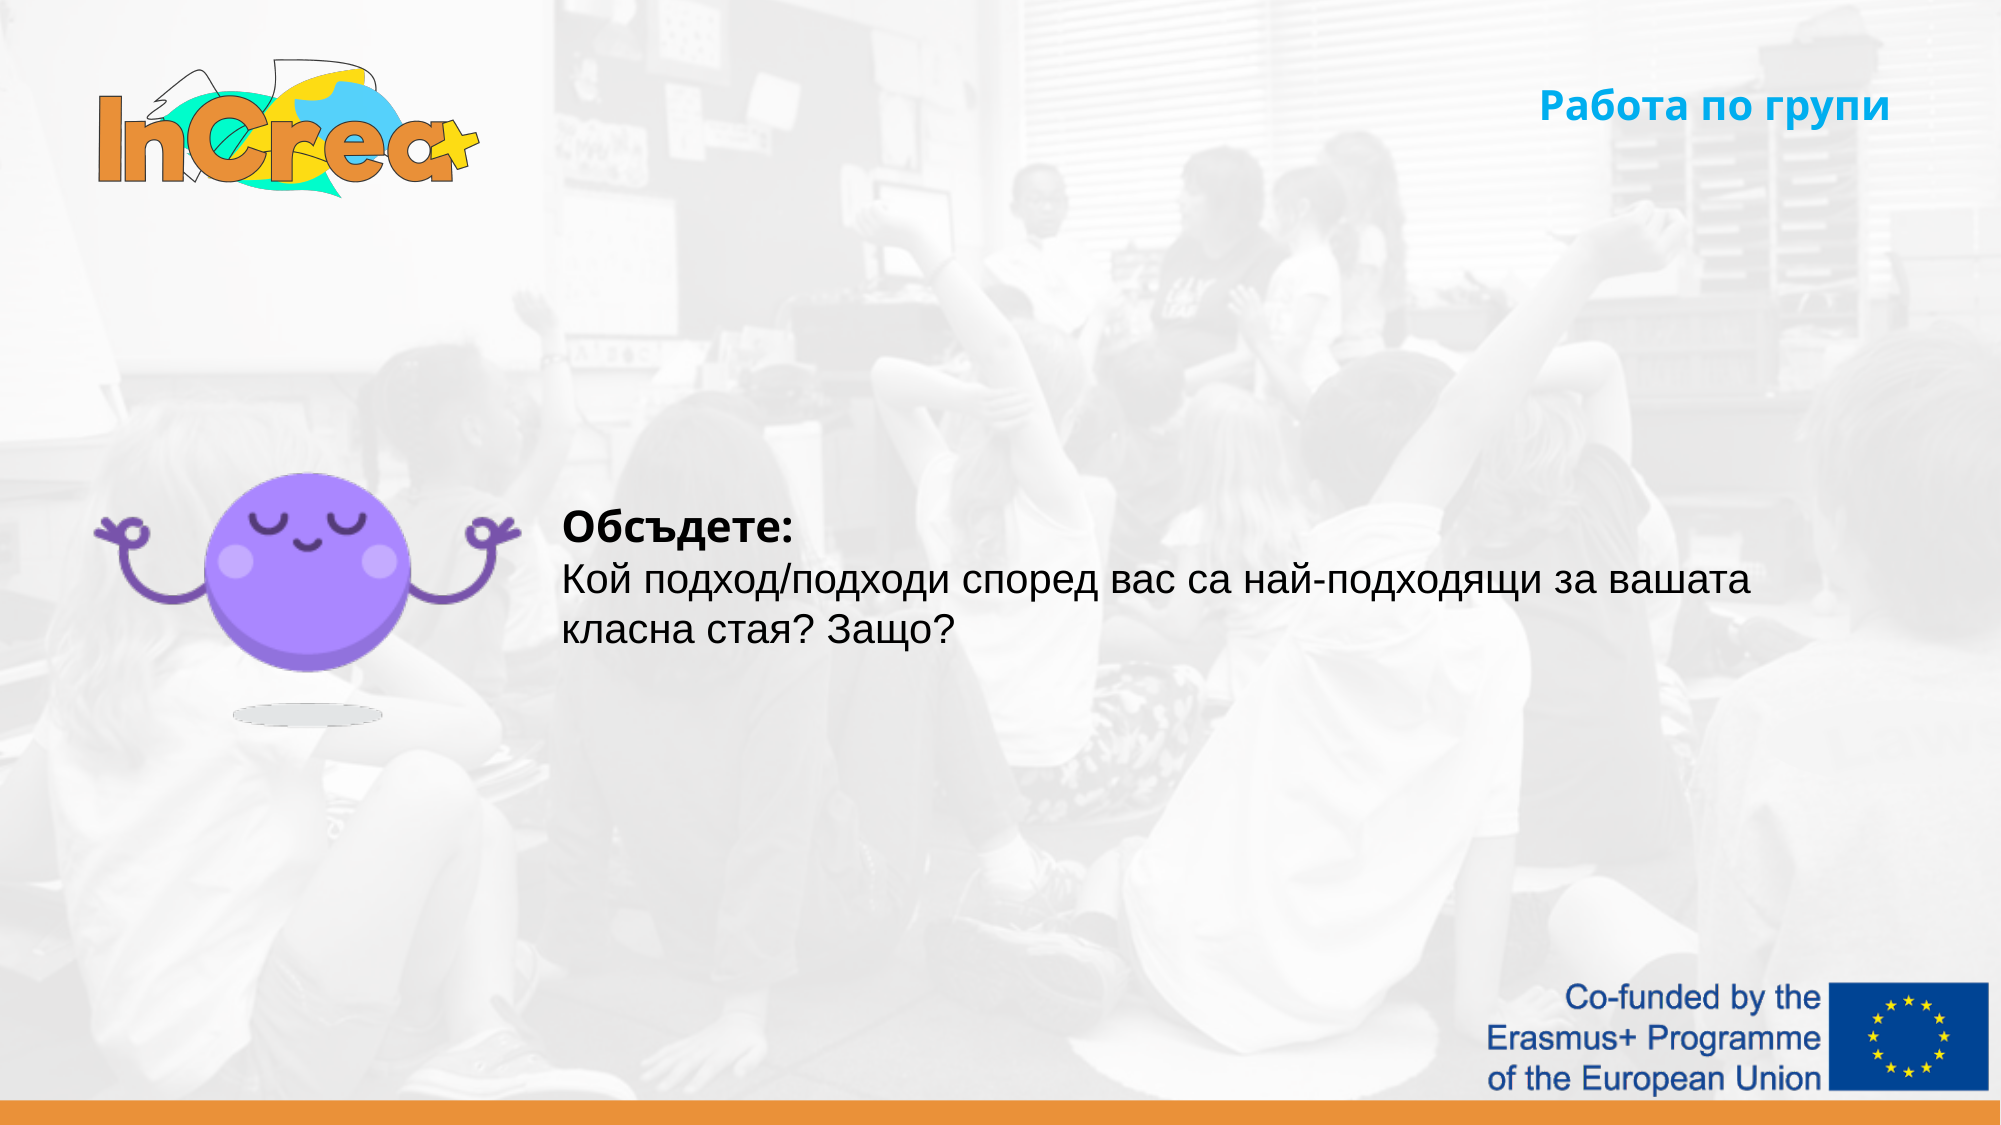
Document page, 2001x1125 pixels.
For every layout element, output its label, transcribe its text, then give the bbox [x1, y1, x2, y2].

picture [93, 52, 482, 203]
list Работа по групи [481, 76, 1907, 215]
picture [68, 464, 528, 743]
text_box Обсъдете: Кой подход/подходи според вас са най-подходящи за вашата класна стая? Защо? [546, 483, 1860, 667]
picture [1472, 979, 2000, 1101]
